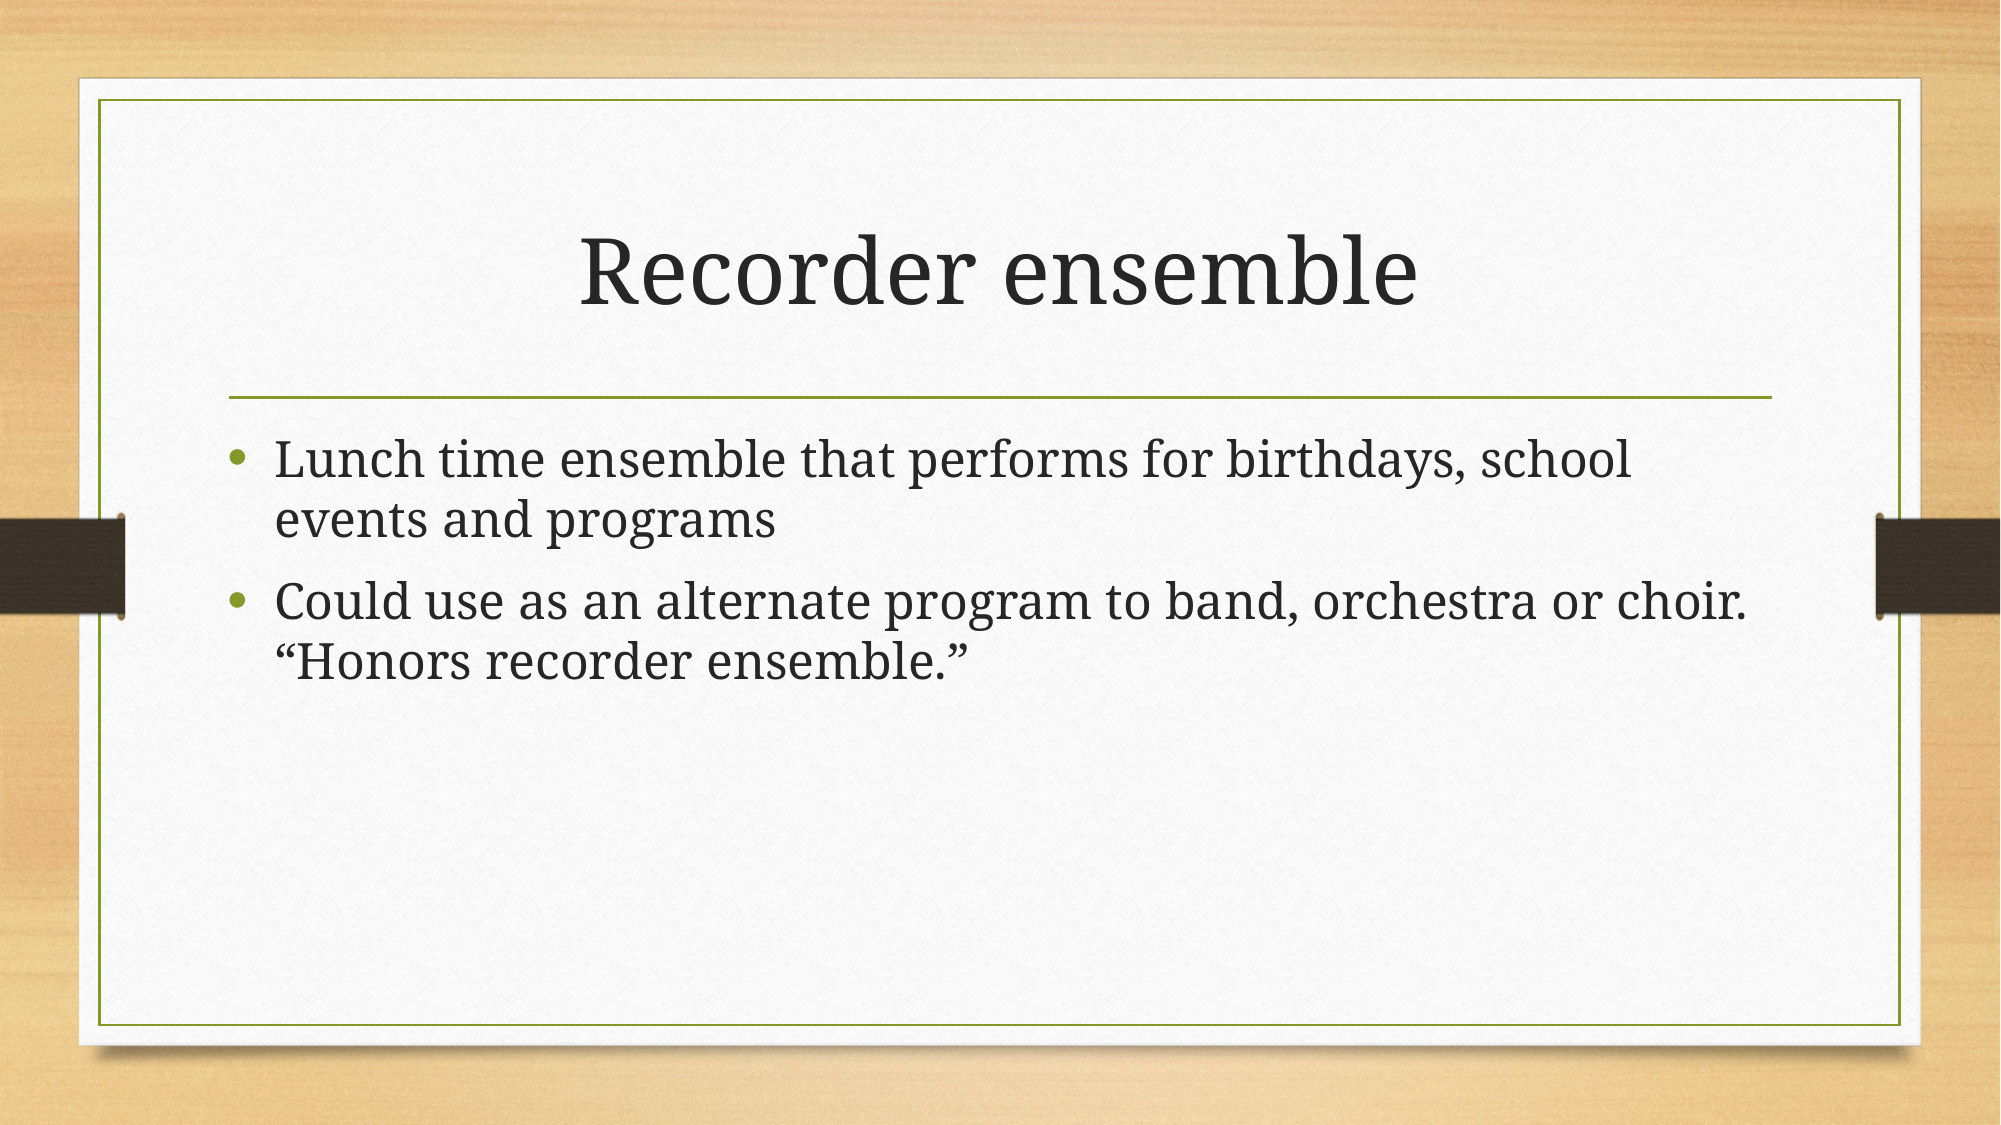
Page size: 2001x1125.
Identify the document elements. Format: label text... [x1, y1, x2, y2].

title Recorder ensemble [212, 161, 1788, 375]
picture [0, 0, 2001, 1125]
list Lunch time ensemble that performs for birthdays, school events and programs Could use as an alternate program to band, orchestra or choir. “Honors recorder ensemble.” [212, 419, 1788, 964]
